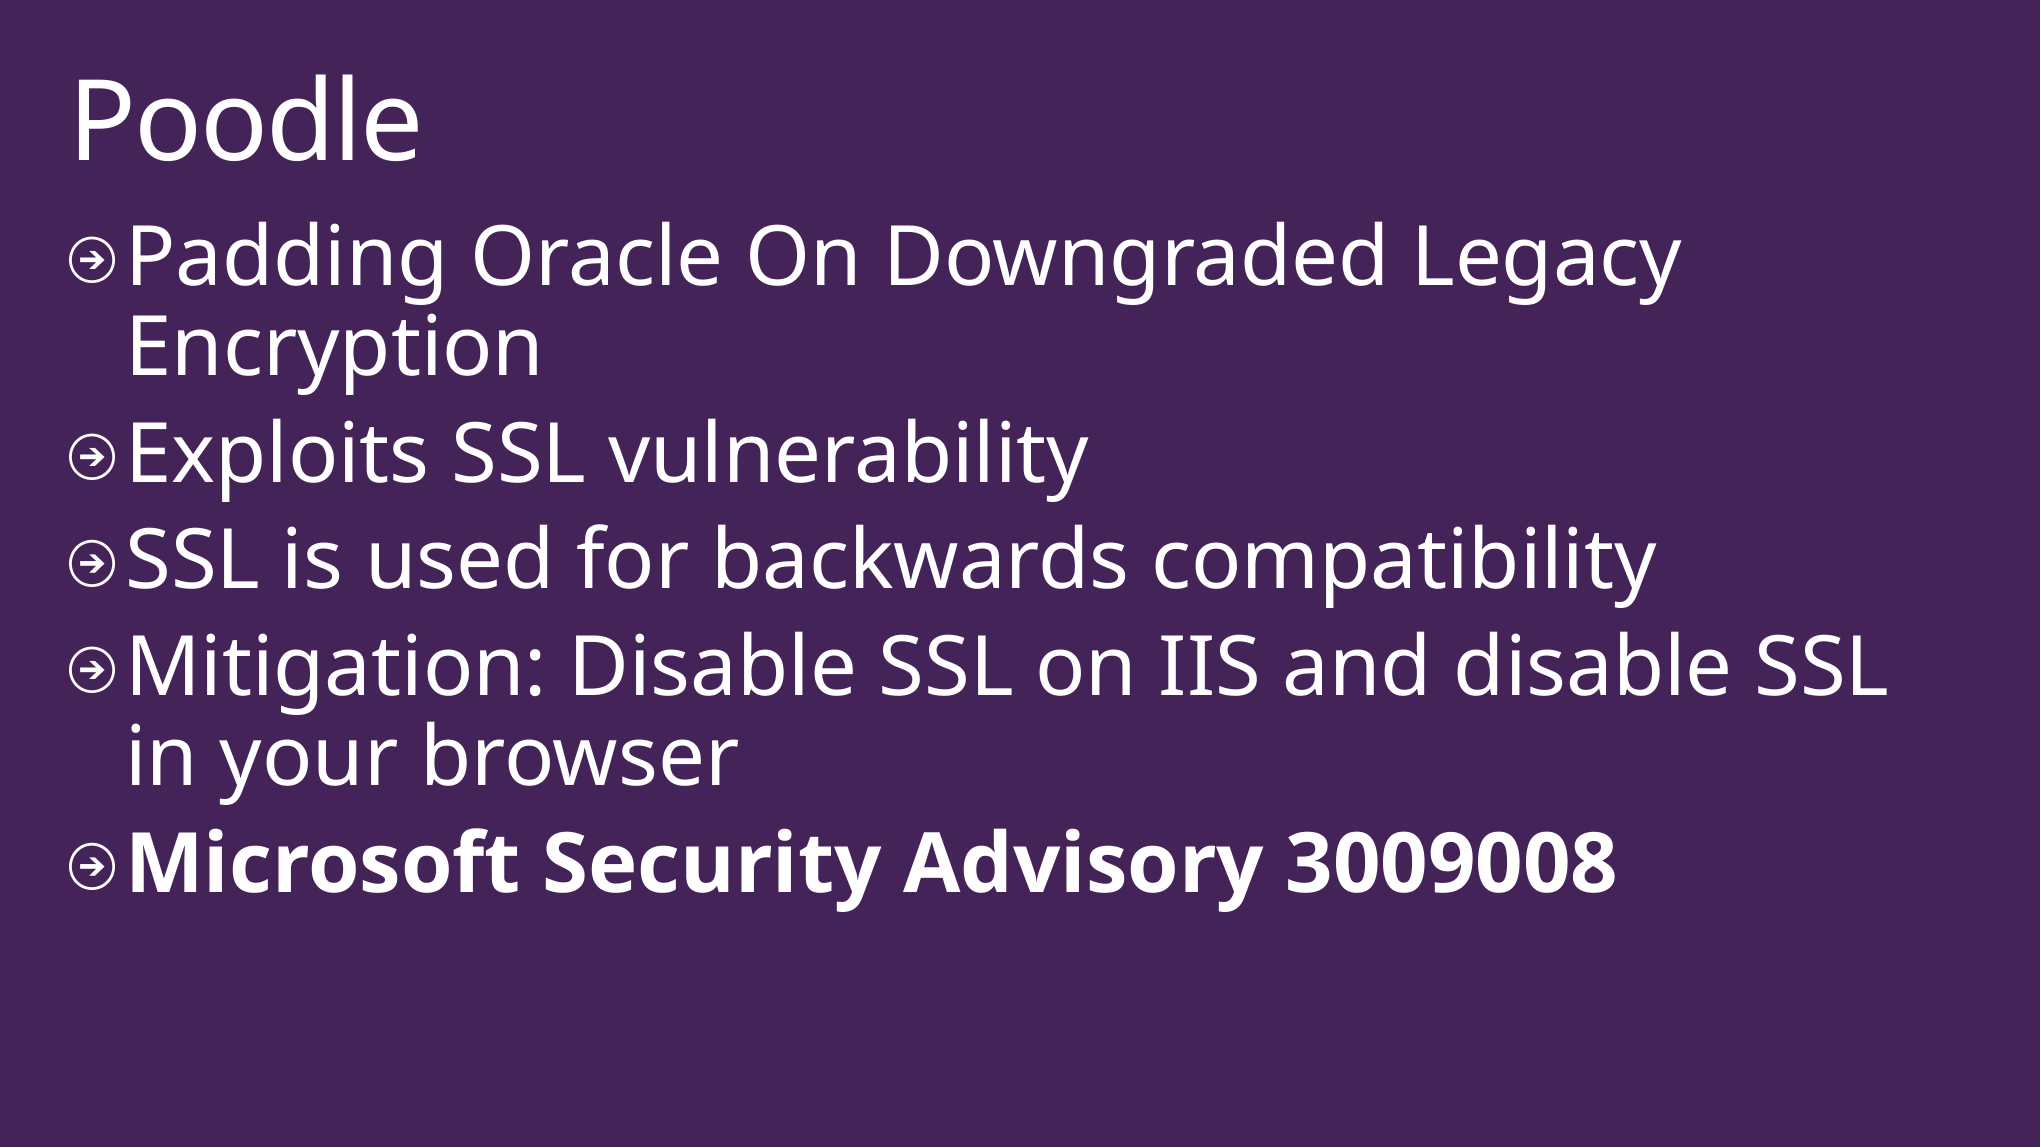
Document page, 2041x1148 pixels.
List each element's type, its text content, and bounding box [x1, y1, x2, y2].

title Poodle [45, 48, 1996, 199]
picture [69, 634, 128, 693]
list Padding Oracle On Downgraded Legacy Encryption Exploits SSL vulnerability SSL is used for backwards compatibility Mitigation: Disable SSL on IIS and disable SSL in your browser Microsoft Security Advisory 3009008 [45, 199, 1996, 856]
picture [69, 830, 128, 890]
picture [69, 527, 128, 587]
picture [69, 224, 128, 283]
picture [69, 421, 128, 480]
